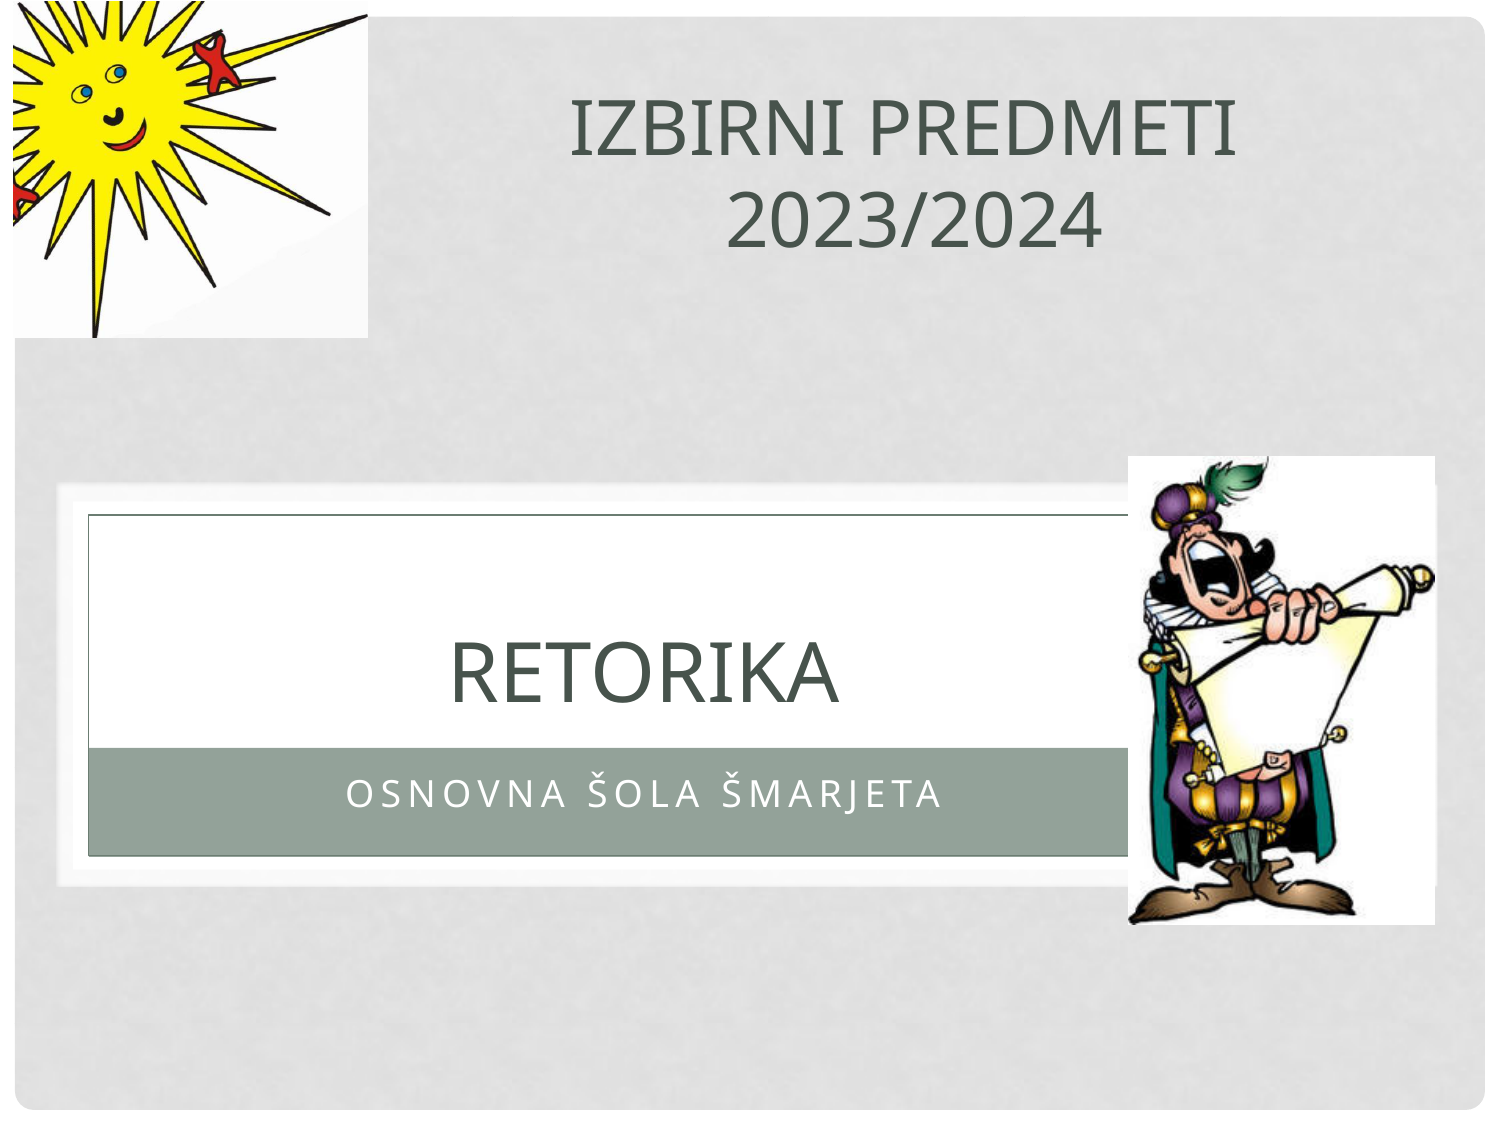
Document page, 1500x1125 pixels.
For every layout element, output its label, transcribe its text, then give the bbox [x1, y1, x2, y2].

title IZBIRNI PREDMETI 2023/2024 [370, 69, 1459, 270]
picture [1127, 455, 1435, 926]
subtitle Osnovna šola Šmarjeta [105, 762, 1127, 838]
picture [13, 1, 369, 339]
text_box retorika [100, 527, 1127, 728]
